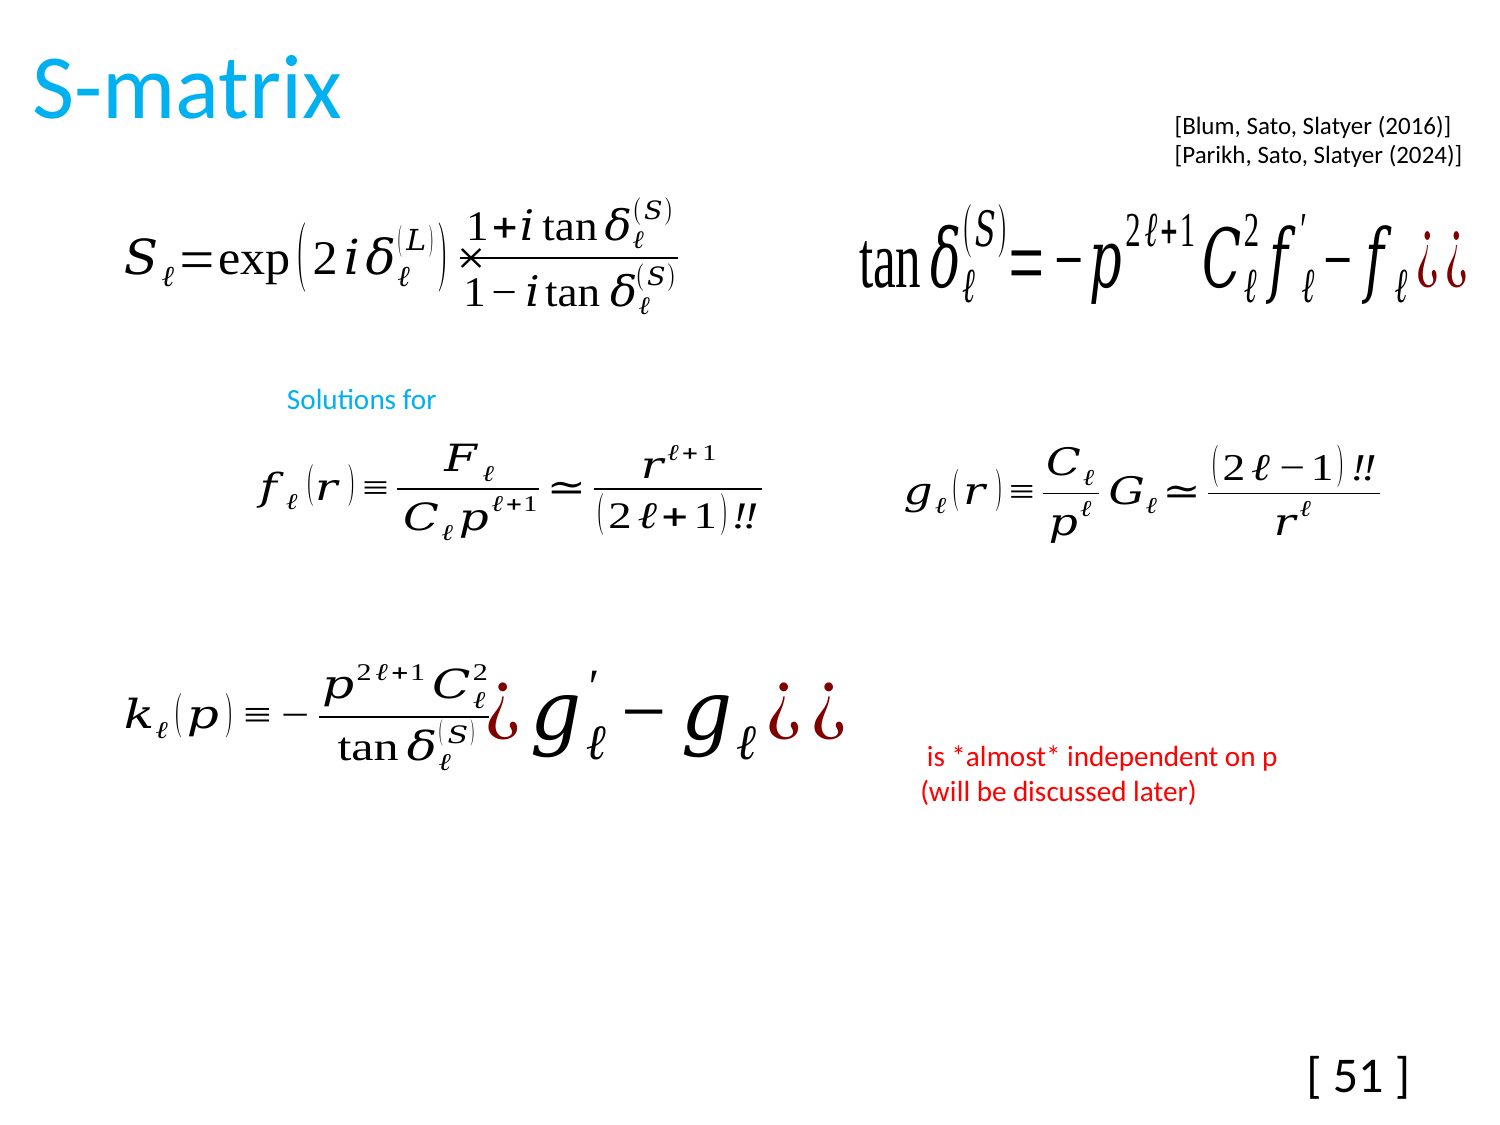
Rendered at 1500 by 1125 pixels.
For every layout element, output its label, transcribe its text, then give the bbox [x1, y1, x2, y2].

text_box [Blum, Sato, Slatyer (2016)] [Parikh, Sato, Slatyer (2024)] [1159, 144, 1478, 177]
slide_number [ 51 ] [1074, 1042, 1425, 1103]
text_box S-matrix [17, 19, 1500, 144]
